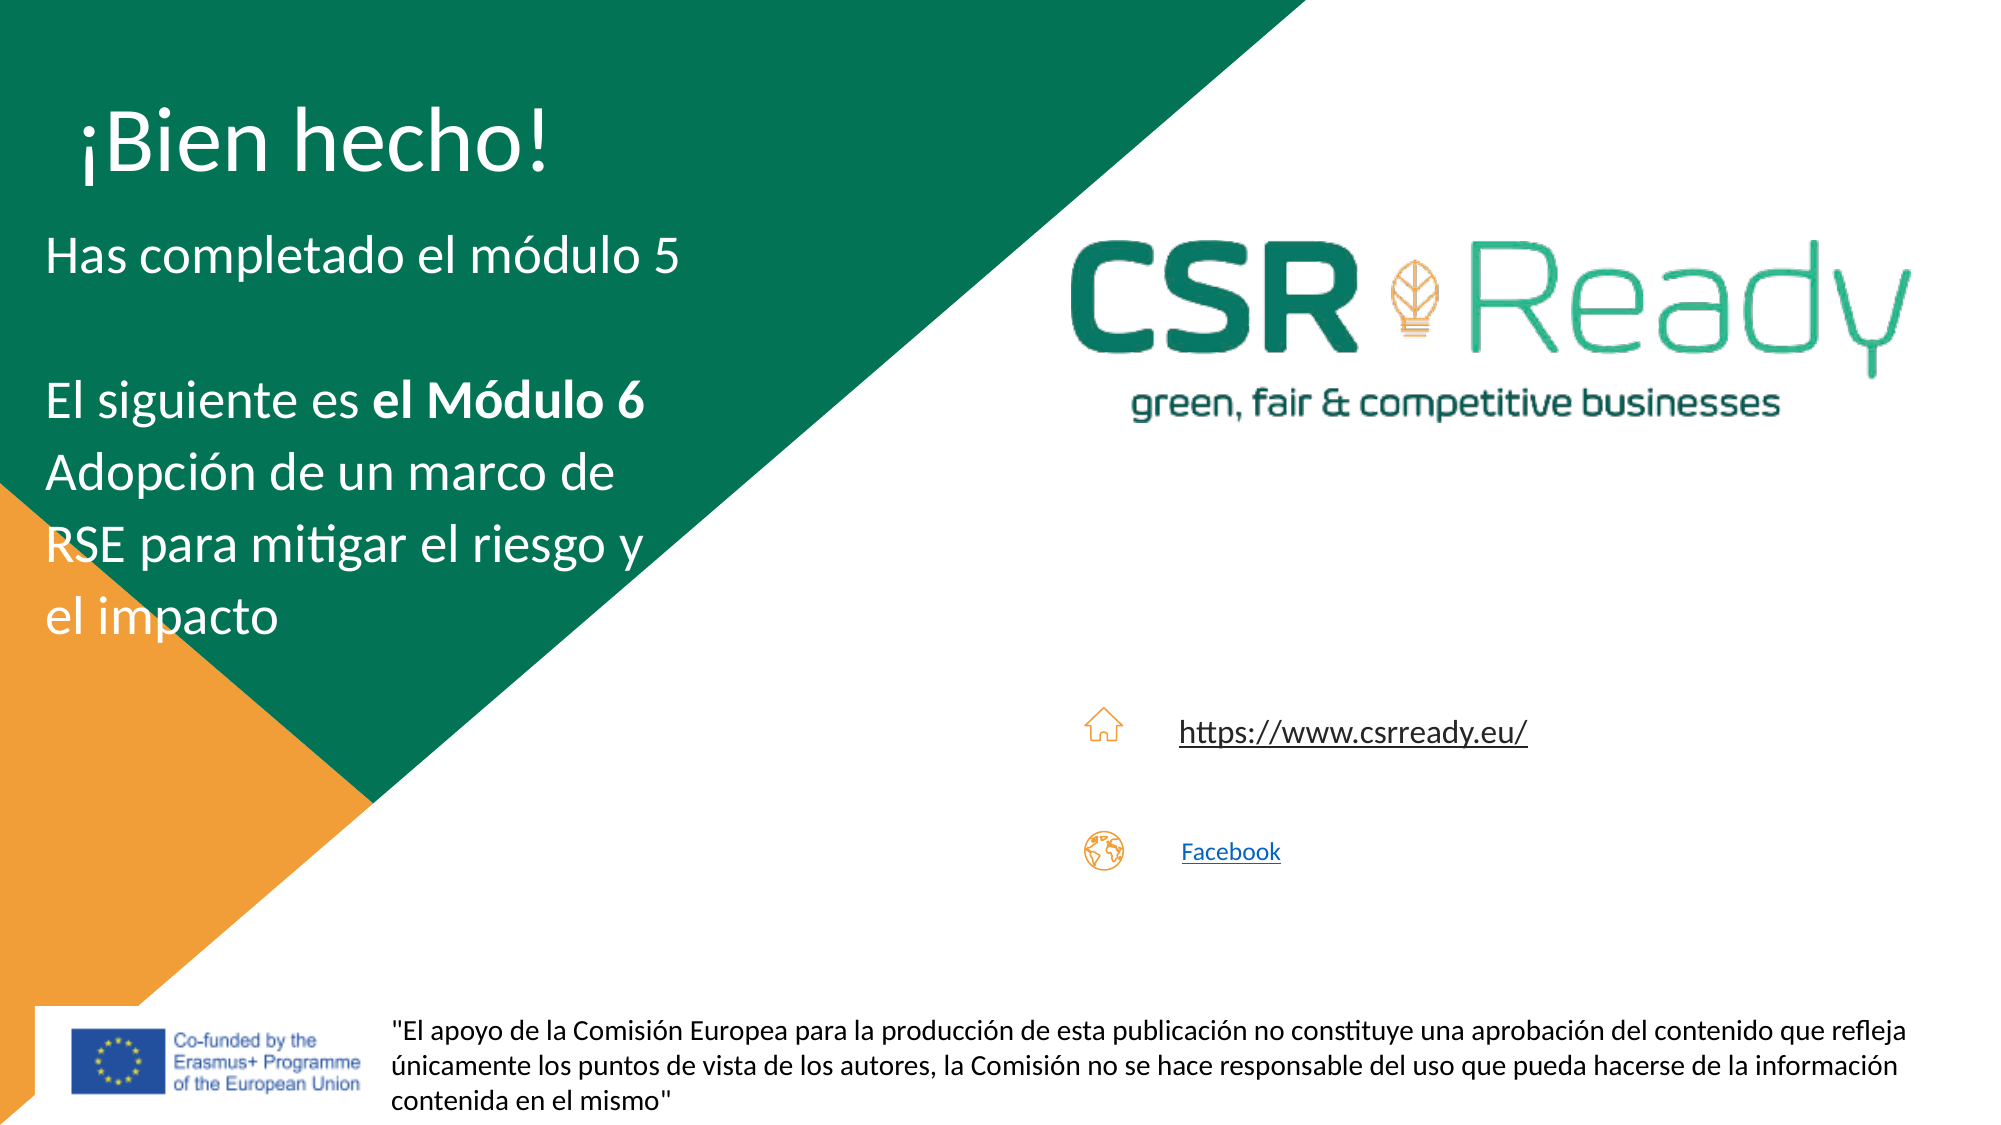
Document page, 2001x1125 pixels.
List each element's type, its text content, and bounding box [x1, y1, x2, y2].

list https://www.csrready.eu/ [1164, 707, 1836, 787]
list Has completado el módulo 5 El siguiente es el Módulo 6 Adopción de un marco de RSE para mitigar el riesgo y el impacto [30, 192, 697, 666]
list Facebook [1166, 831, 1839, 874]
list ¡Bien hecho! [59, 72, 584, 211]
picture [1071, 240, 1911, 423]
